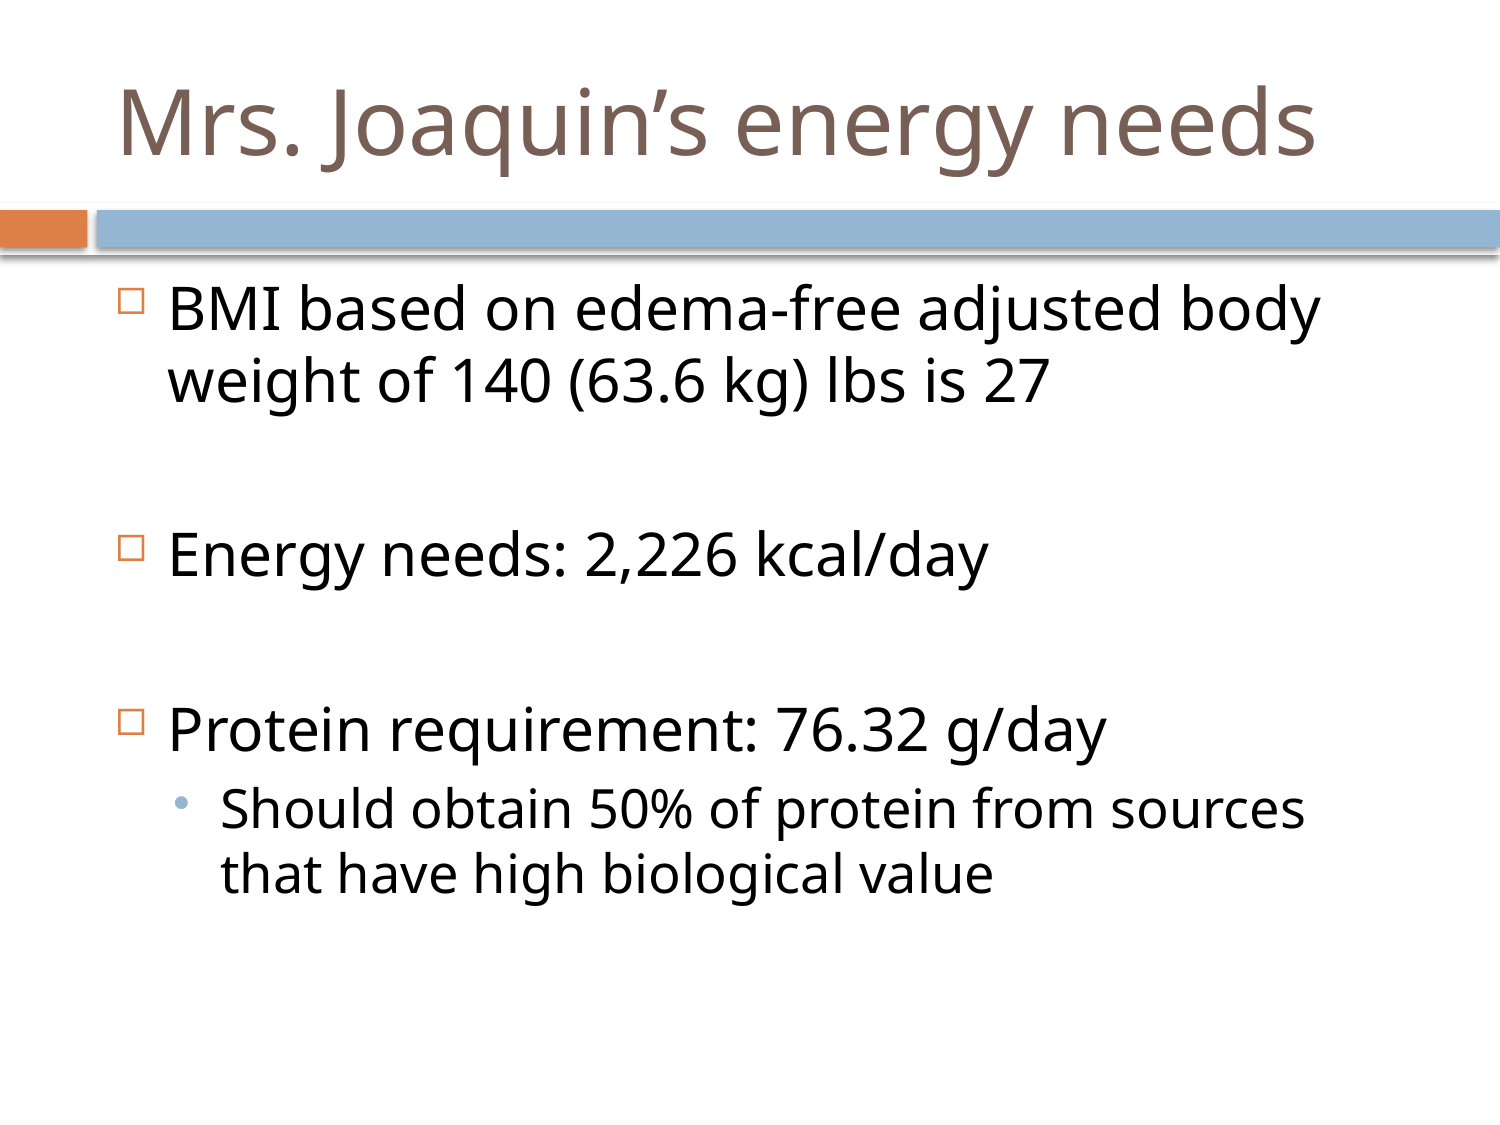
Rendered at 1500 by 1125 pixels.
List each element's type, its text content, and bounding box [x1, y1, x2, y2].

list BMI based on edema-free adjusted body weight of 140 (63.6 kg) lbs is 27 Energy needs: 2,226 kcal/day Protein requirement: 76.32 g/day Should obtain 50% of protein from sources that have high biological value [100, 262, 1438, 1000]
title Mrs. Joaquin’s energy needs [100, 37, 1438, 200]
